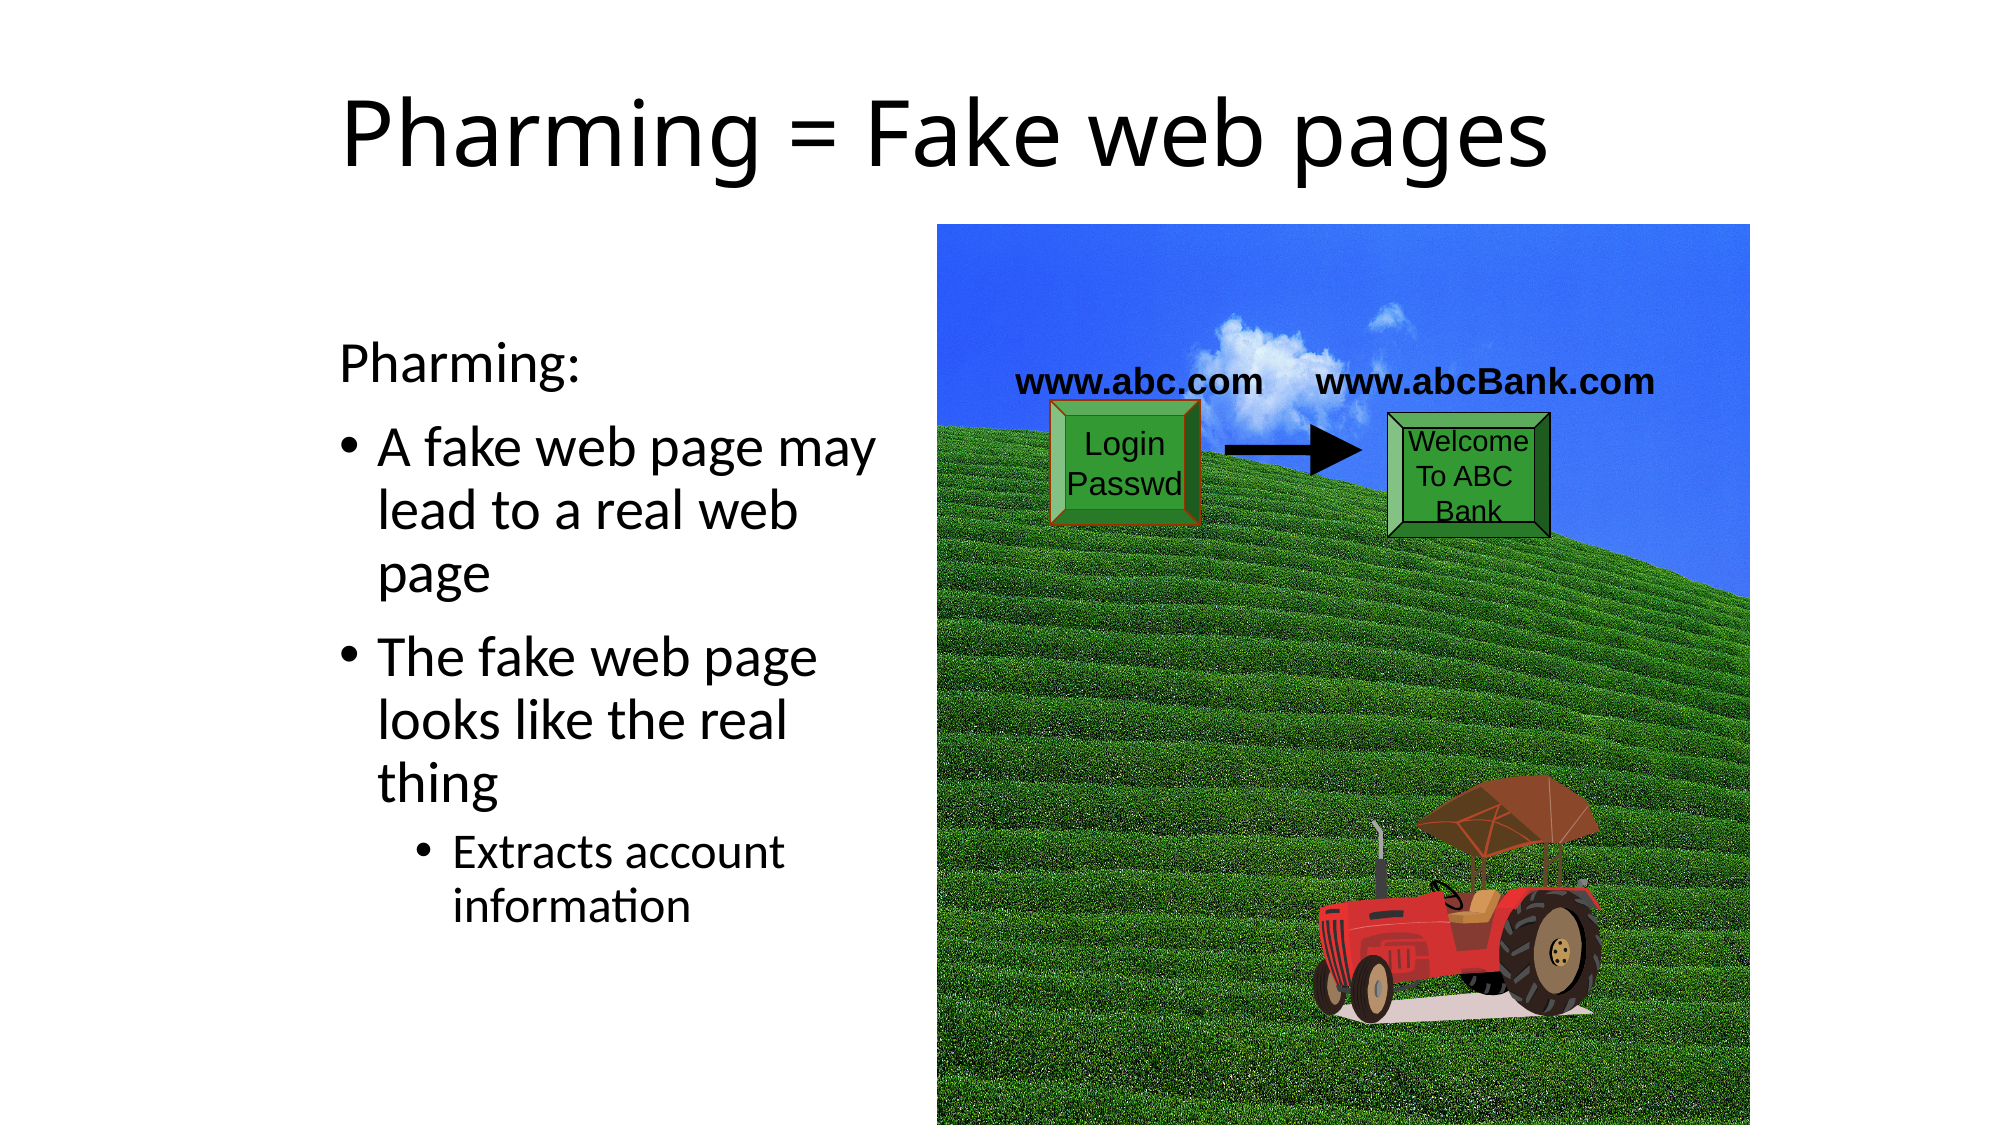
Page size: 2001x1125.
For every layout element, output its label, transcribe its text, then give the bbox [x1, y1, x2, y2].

list Pharming: A fake web page may lead to a real web page The fake web page looks like the real thing Extracts account information [324, 324, 925, 963]
picture [937, 224, 1750, 1125]
title Pharming = Fake web pages [324, 50, 1675, 223]
